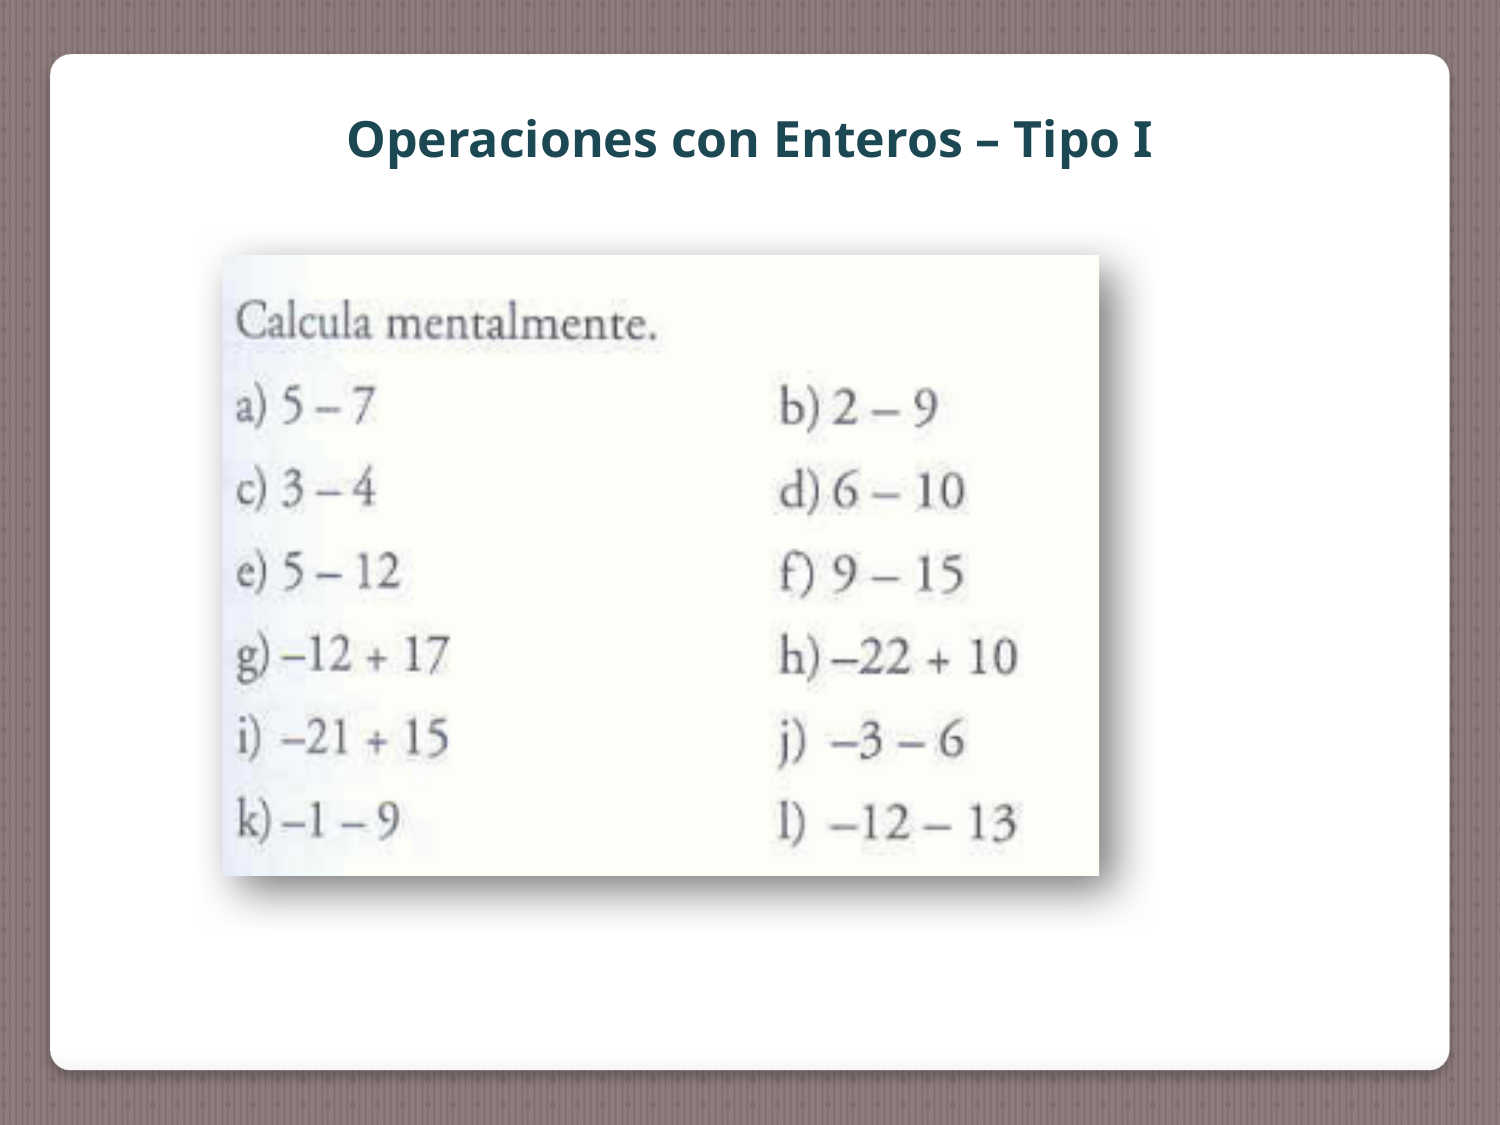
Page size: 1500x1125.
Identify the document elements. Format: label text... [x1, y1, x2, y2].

picture [222, 255, 1100, 876]
text_box Operaciones con Enteros – Tipo I [58, 99, 1442, 175]
